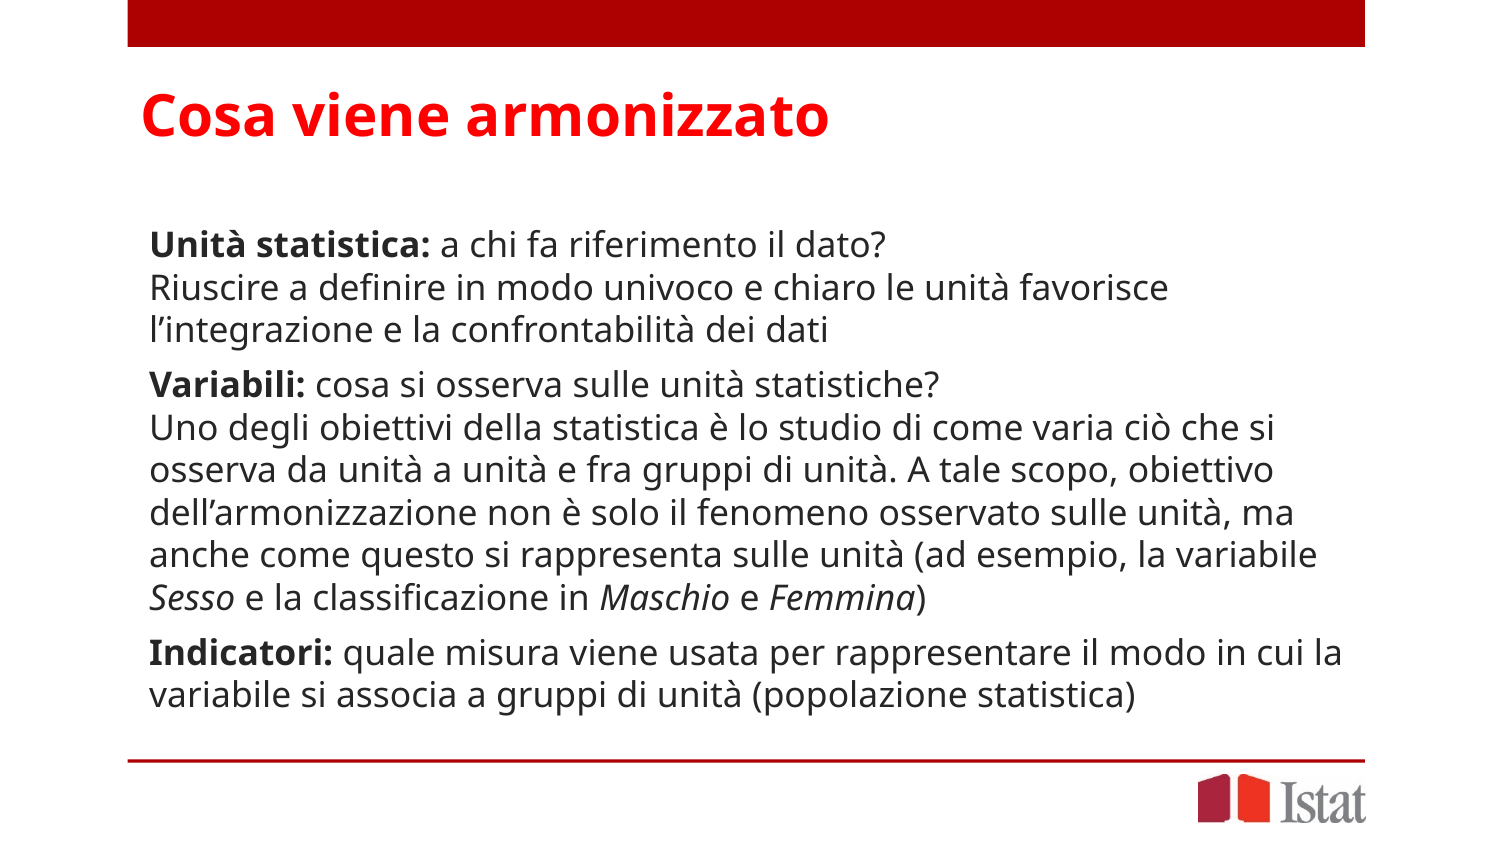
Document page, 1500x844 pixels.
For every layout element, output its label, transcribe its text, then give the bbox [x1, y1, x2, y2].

text_box Cosa viene armonizzato [125, 70, 1464, 162]
list Unità statistica: a chi fa riferimento il dato? Riuscire a definire in modo univoco e chiaro le unità favorisce l’integrazione e la confrontabilità dei dati Variabili: cosa si osserva sulle unità statistiche? Uno degli obiettivi della statistica è lo studio di come varia ciò che si osserva da unità a unità e fra gruppi di unità. A tale scopo, obiettivo dell’armonizzazione non è solo il fenomeno osservato sulle unità, ma anche come questo si rappresenta sulle unità (ad esempio, la variabile Sesso e la classificazione in Maschio e Femmina) Indicatori: quale misura viene usata per rappresentare il modo in cui la variabile si associa a gruppi di unità (popolazione statistica) [134, 205, 1366, 732]
picture [1198, 773, 1366, 824]
